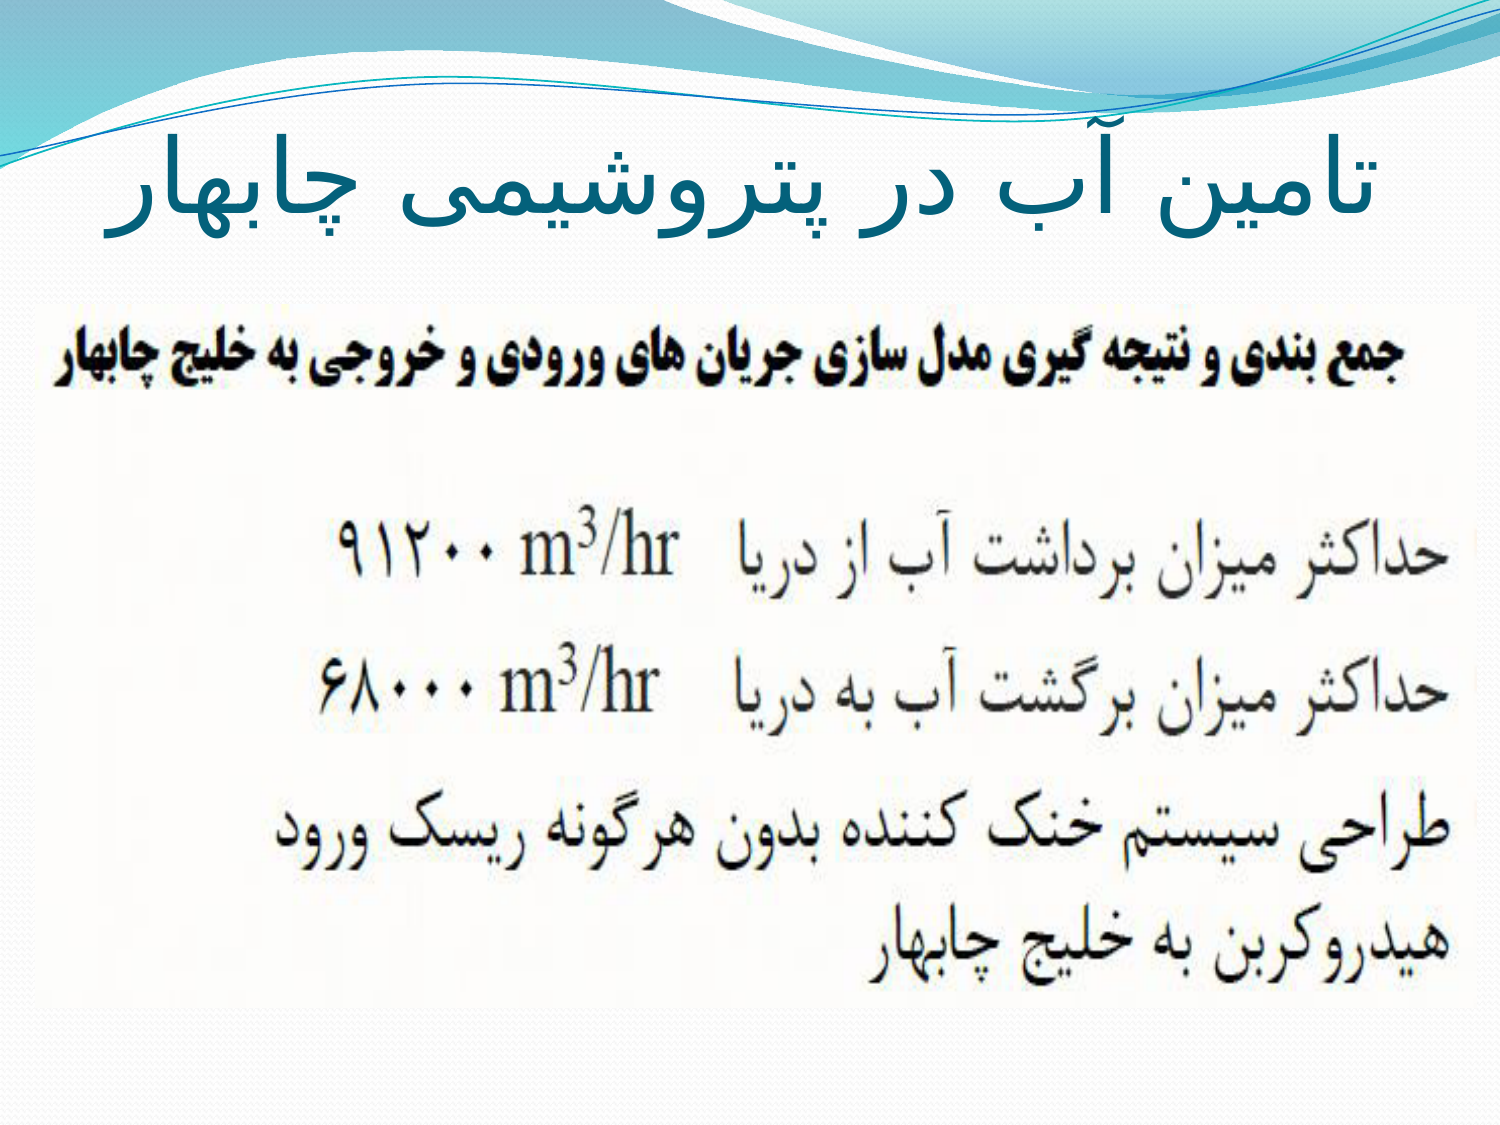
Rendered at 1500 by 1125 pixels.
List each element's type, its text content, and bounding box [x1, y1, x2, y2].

title تامین آب در پتروشیمی چابهار [70, 46, 1421, 235]
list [34, 304, 1477, 1008]
